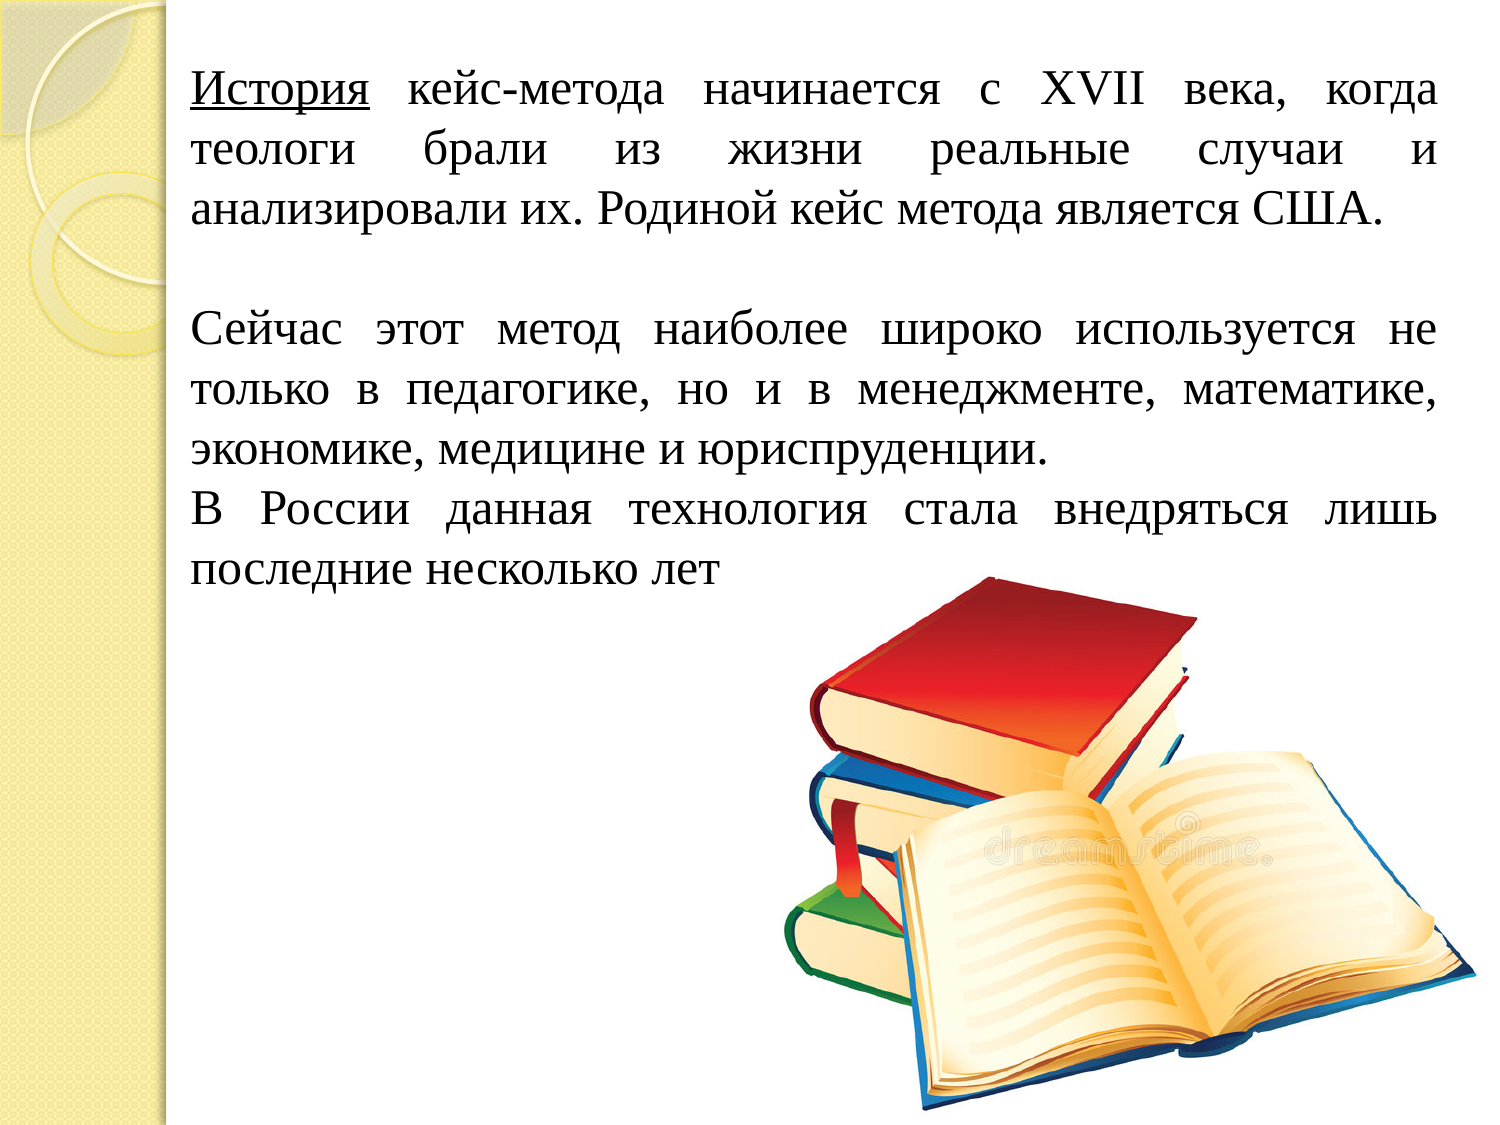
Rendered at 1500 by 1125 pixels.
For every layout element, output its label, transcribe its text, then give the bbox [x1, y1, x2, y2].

picture [756, 550, 1500, 1125]
text_box История кейс-метода начинается с XVII века, когда теологи брали из жизни реальные случаи и анализировали их. Родиной кейс метода является США. Сейчас этот метод наиболее широко используется не только в педагогике, но и в менеджменте, математике, экономике, медицине и юриспруденции. В России данная технология стала внедряться лишь последние несколько лет [175, 46, 1453, 602]
